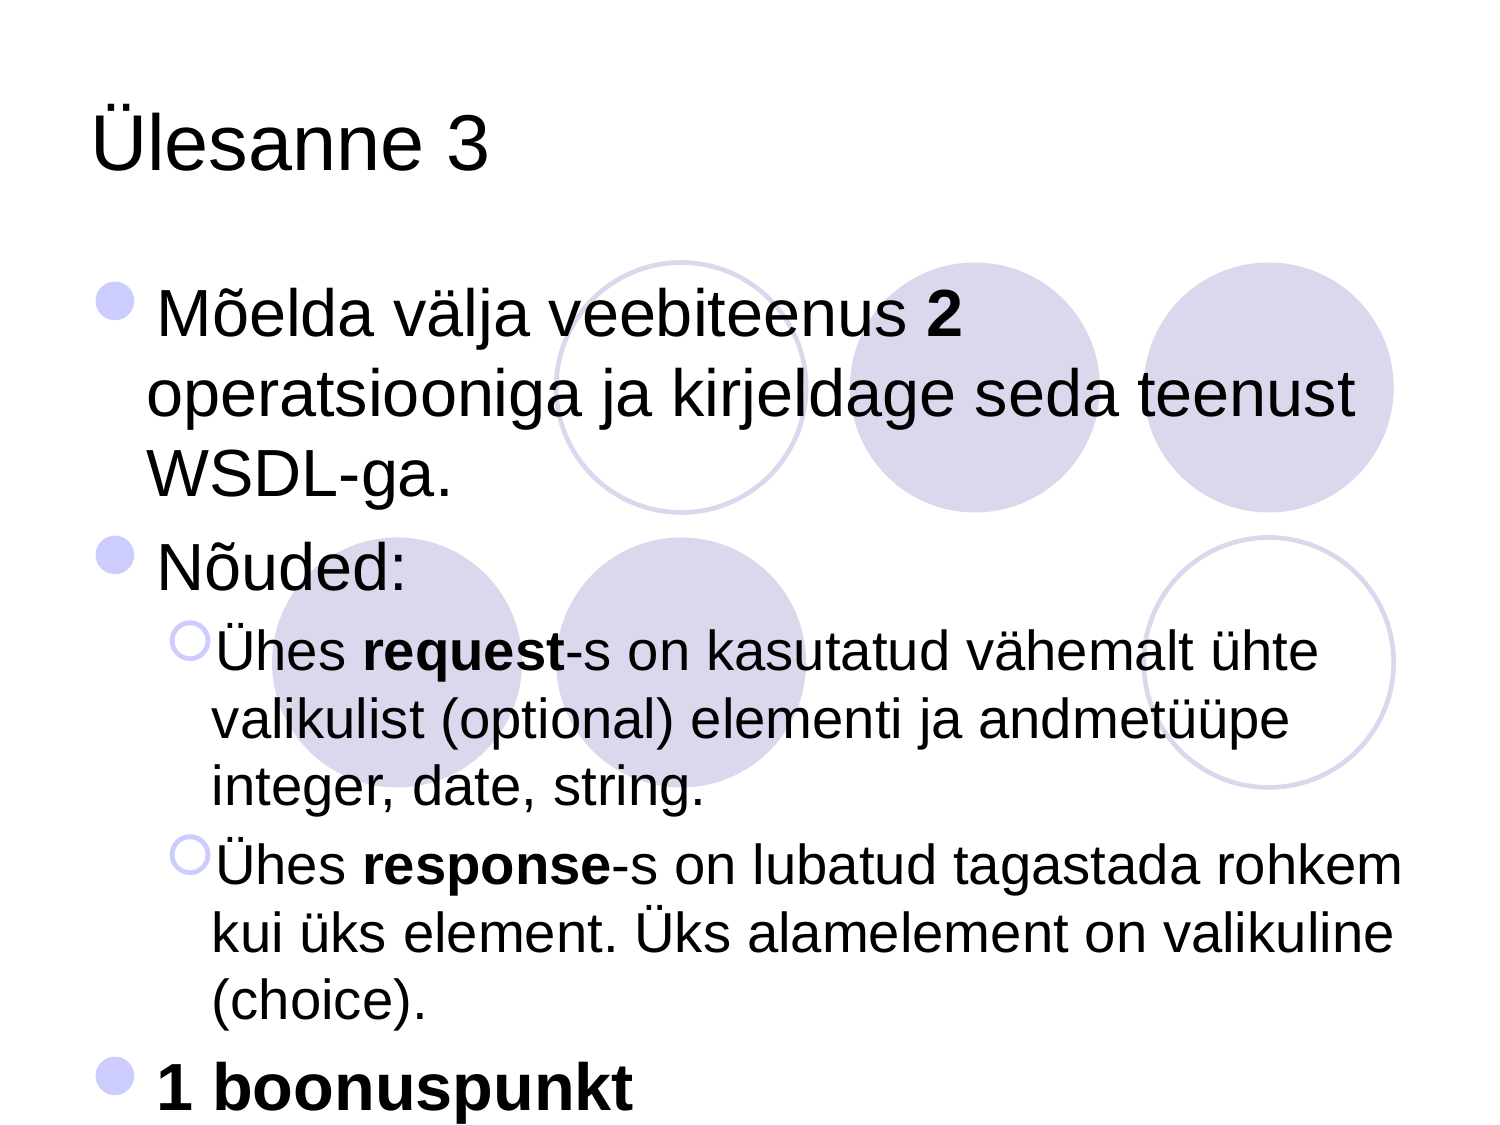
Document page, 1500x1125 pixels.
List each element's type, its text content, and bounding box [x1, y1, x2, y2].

list Mõelda välja veebiteenus 2 operatsiooniga ja kirjeldage seda teenust WSDL-ga. Nõuded: Ühes request-s on kasutatud vähemalt ühte valikulist (optional) elementi ja andmetüüpe integer, date, string. Ühes response-s on lubatud tagastada rohkem kui üks element. Üks alamelement on valikuline (choice). 1 boonuspunkt [74, 262, 1426, 1006]
title Ülesanne 3 [74, 44, 1426, 233]
